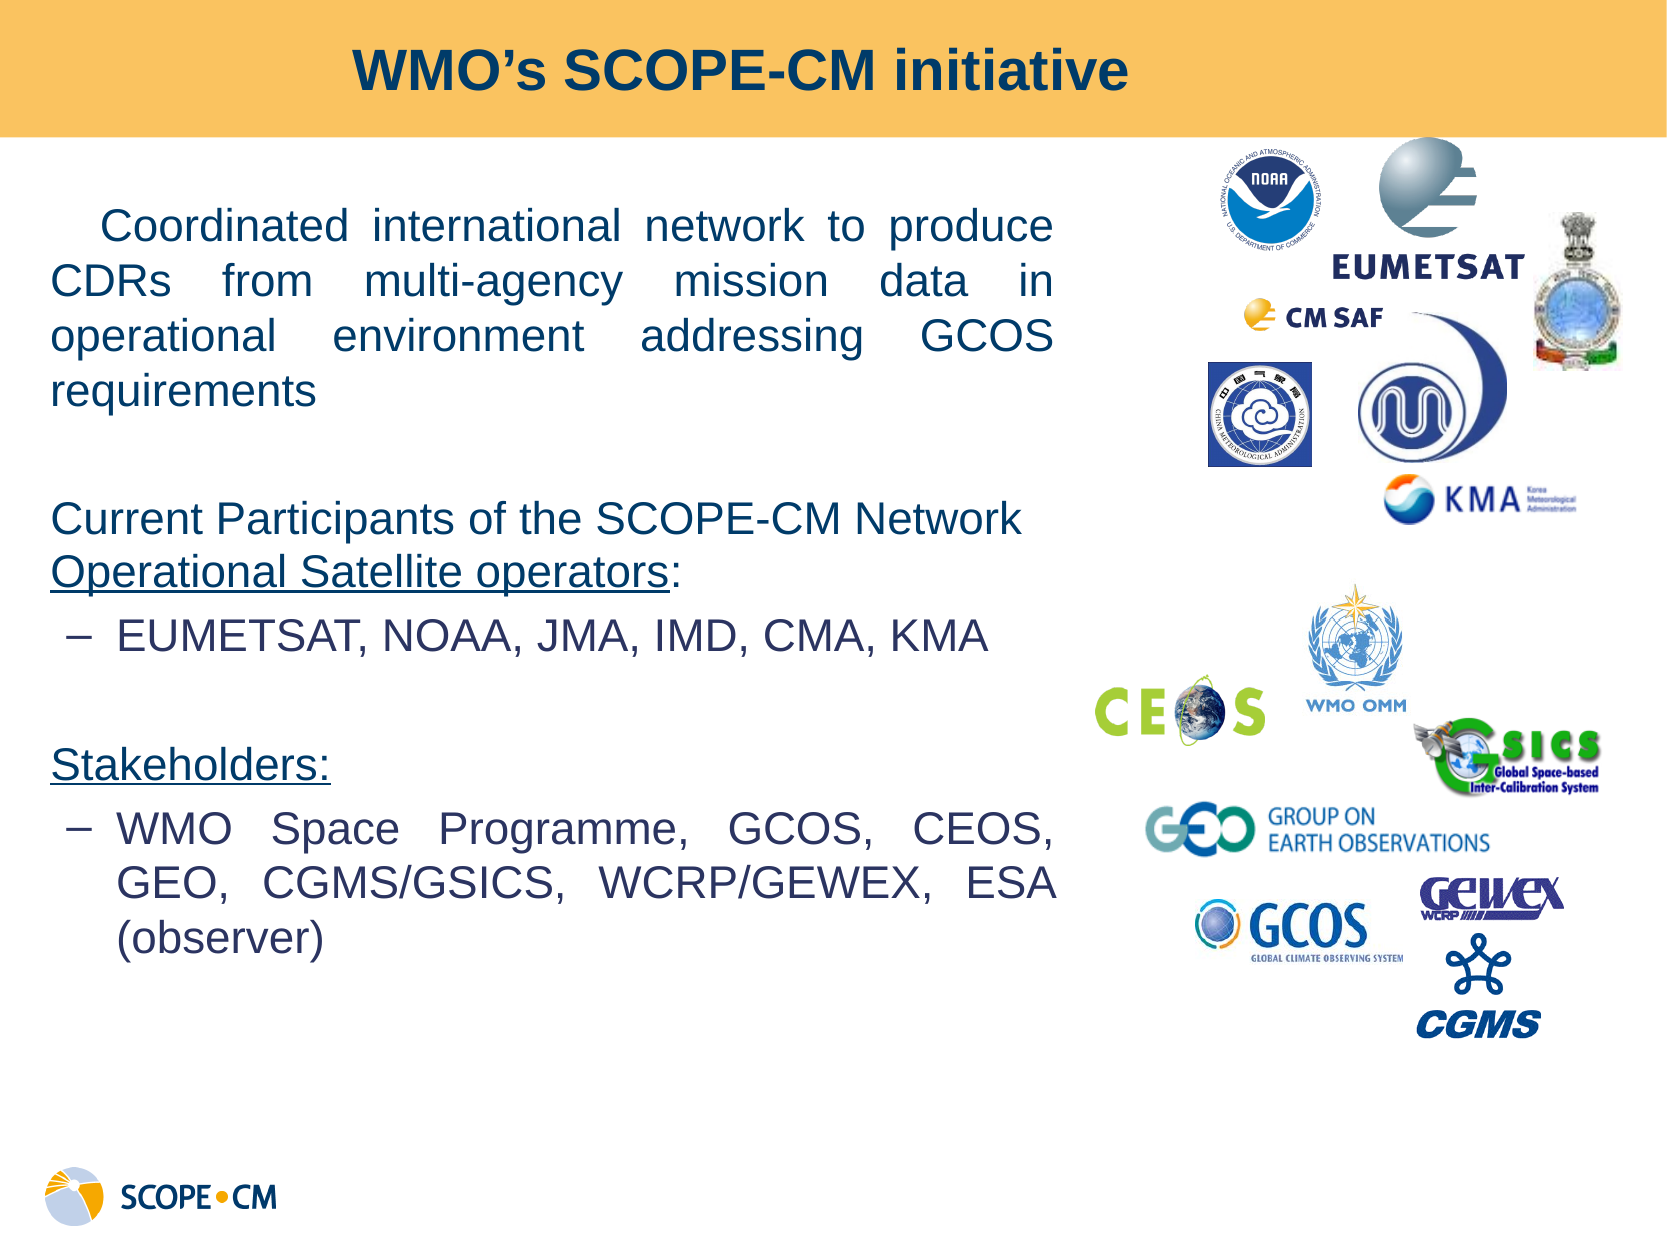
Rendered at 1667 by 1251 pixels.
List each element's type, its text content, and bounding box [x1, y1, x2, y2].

text_box Coordinated international network to produce CDRs from multi-agency mission data in operational environment addressing GCOS requirements Current Participants of the SCOPE-CM Network Operational Satellite operators: EUMETSAT, NOAA, JMA, IMD, CMA, KMA Stakeholders: WMO Space Programme, GCOS, CEOS, GEO, CGMS/GSICS, WCRP/GEWEX, ESA (observer) [0, 187, 1071, 1150]
picture [45, 1167, 276, 1226]
picture [1208, 362, 1312, 467]
picture [1220, 124, 1623, 464]
picture [1383, 474, 1578, 526]
picture [1120, 562, 1604, 922]
picture [1095, 674, 1265, 747]
picture [1195, 899, 1555, 1057]
text_box WMO’s SCOPE-CM initiative [337, 24, 1146, 110]
